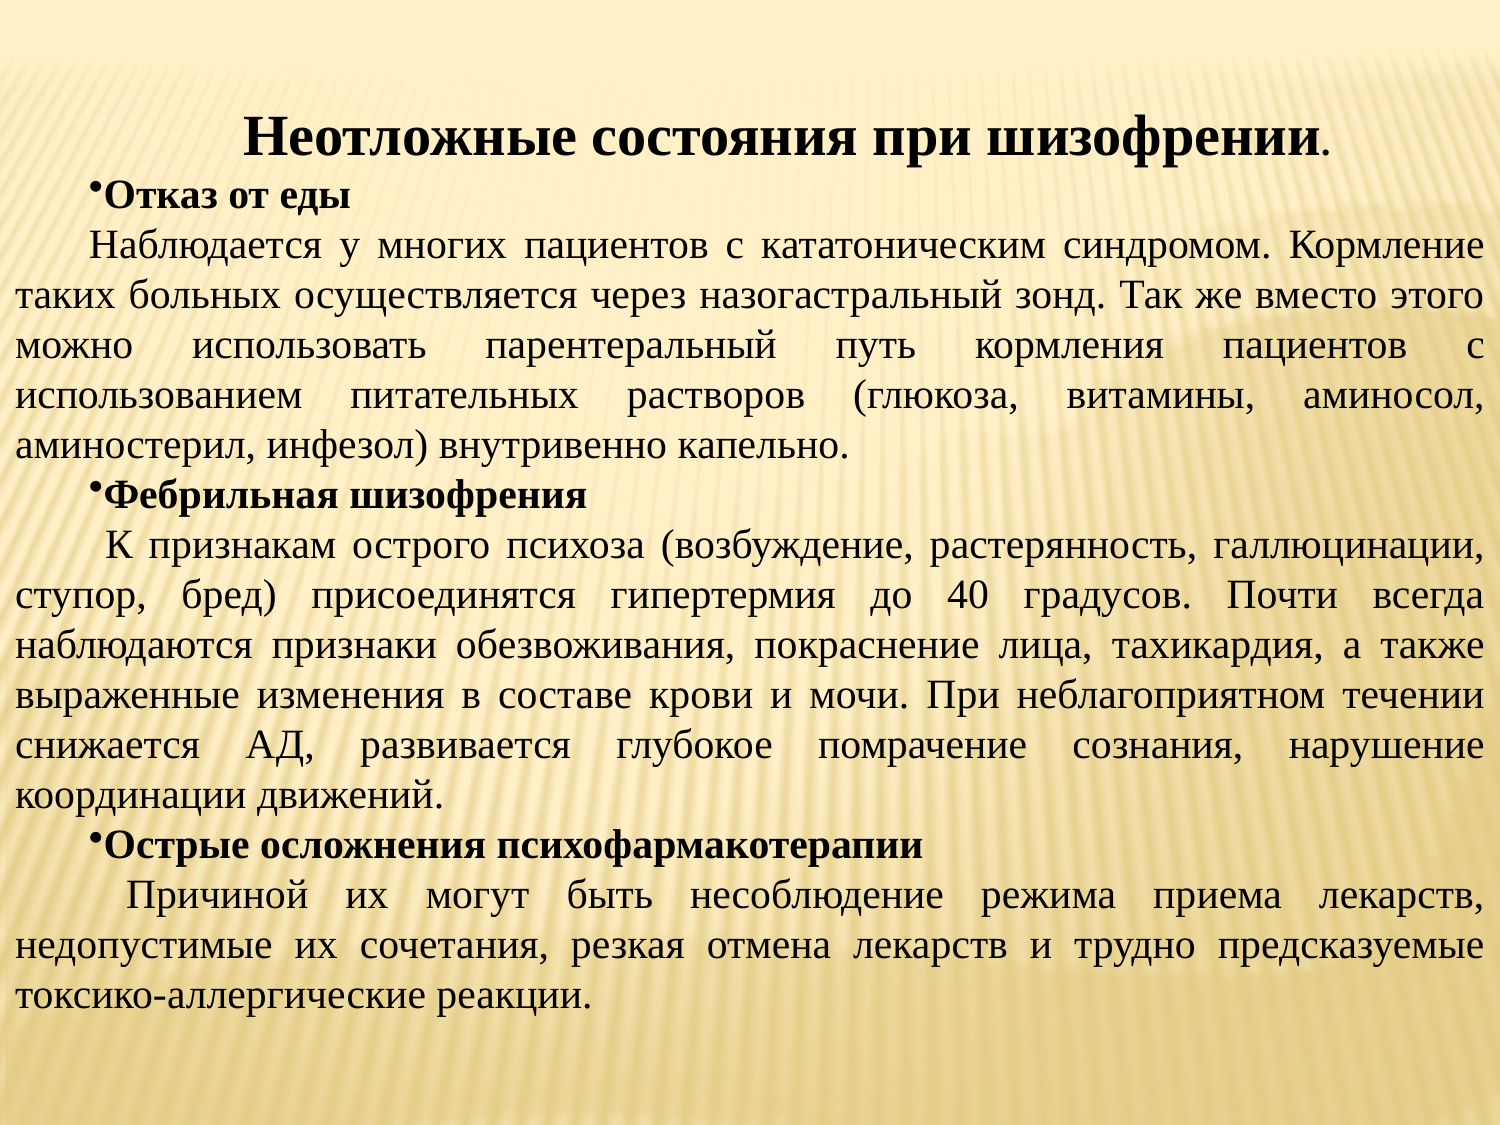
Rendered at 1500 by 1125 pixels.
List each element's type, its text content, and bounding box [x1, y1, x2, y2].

text_box Неотложные состояния при шизофрении. Отказ от еды Наблюдается у многих пациентов с кататоническим синдромом. Кормление таких больных осуществляется через назогастральный зонд. Так же вместо этого можно использовать парентеральный путь кормления пациентов с использованием питательных растворов (глюкоза, витамины, аминосол, аминостерил, инфезол) внутривенно капельно. Фебрильная шизофрения К признакам острого психоза (возбуждение, растерянность, галлюцинации, ступор, бред) присоединятся гипертермия до 40 градусов. Почти всегда наблюдаются признаки обезвоживания, покраснение лица, тахикардия, а также выраженные изменения в составе крови и мочи. При неблагоприятном течении снижается АД, развивается глубокое помрачение сознания, нарушение координации движений. Острые осложнения психофармакотерапии Причиной их могут быть несоблюдение режима приема лекарств, недопустимые их сочетания, резкая отмена лекарств и трудно предсказуемые токсико-аллергические реакции. [0, 89, 1500, 1025]
